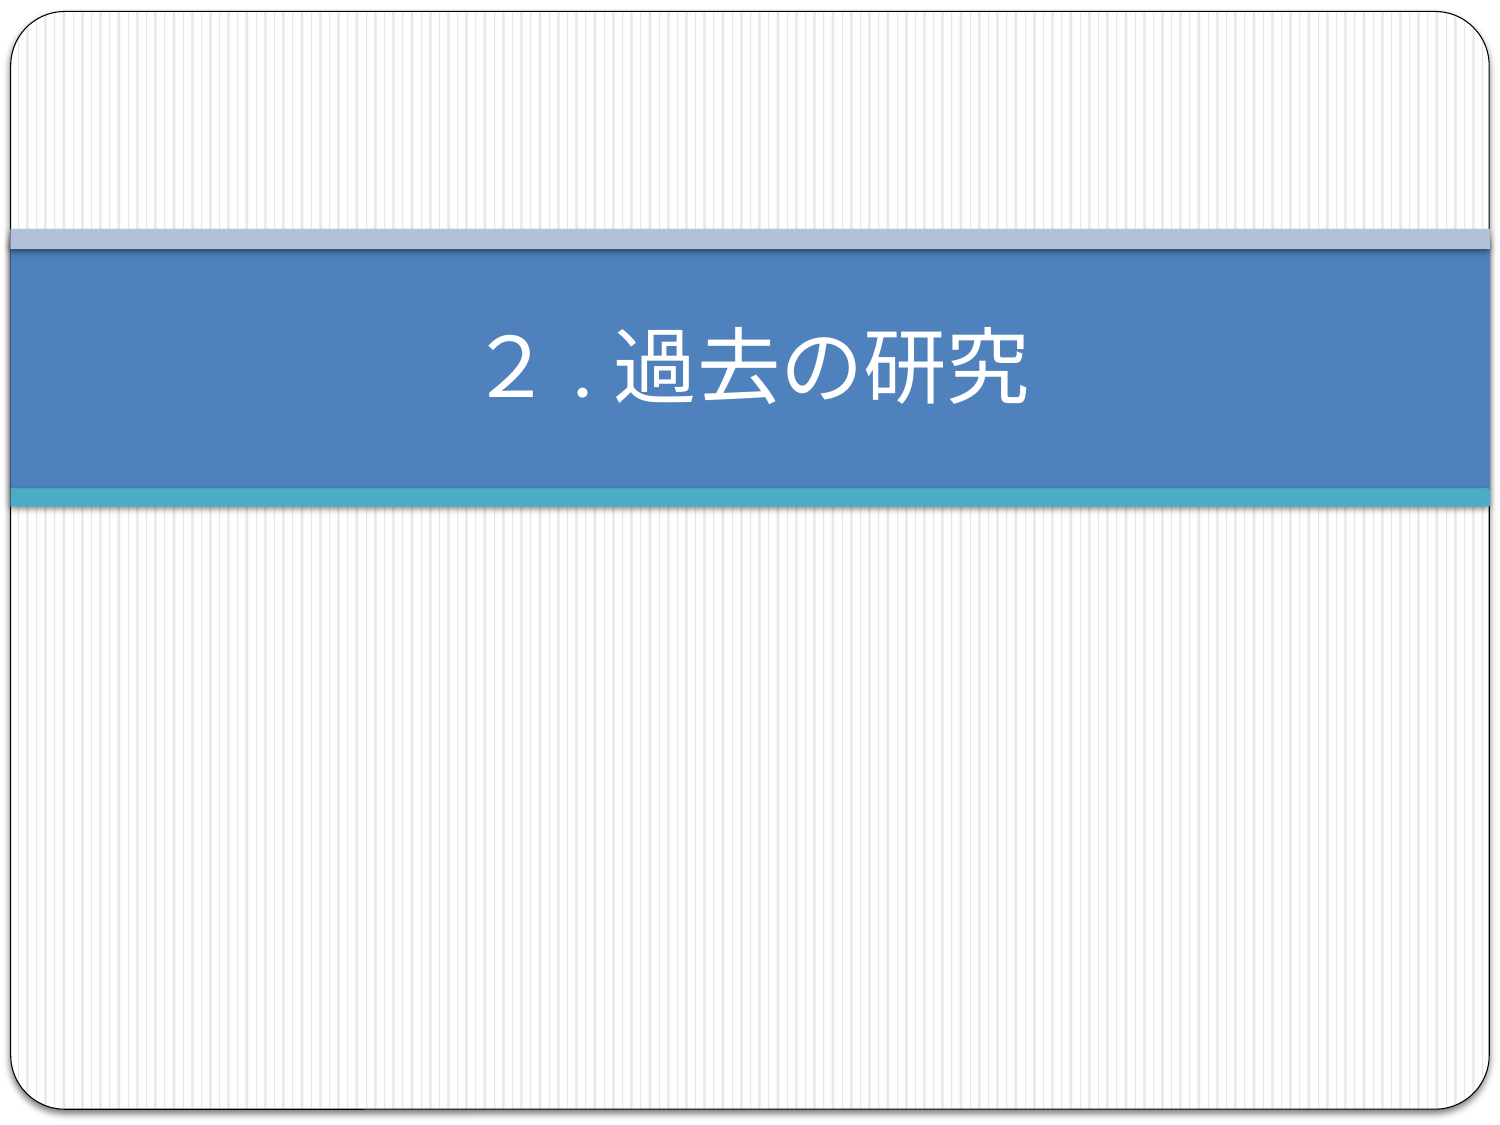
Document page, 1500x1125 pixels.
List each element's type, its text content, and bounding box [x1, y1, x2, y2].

title ２.過去の研究 [75, 247, 1425, 489]
